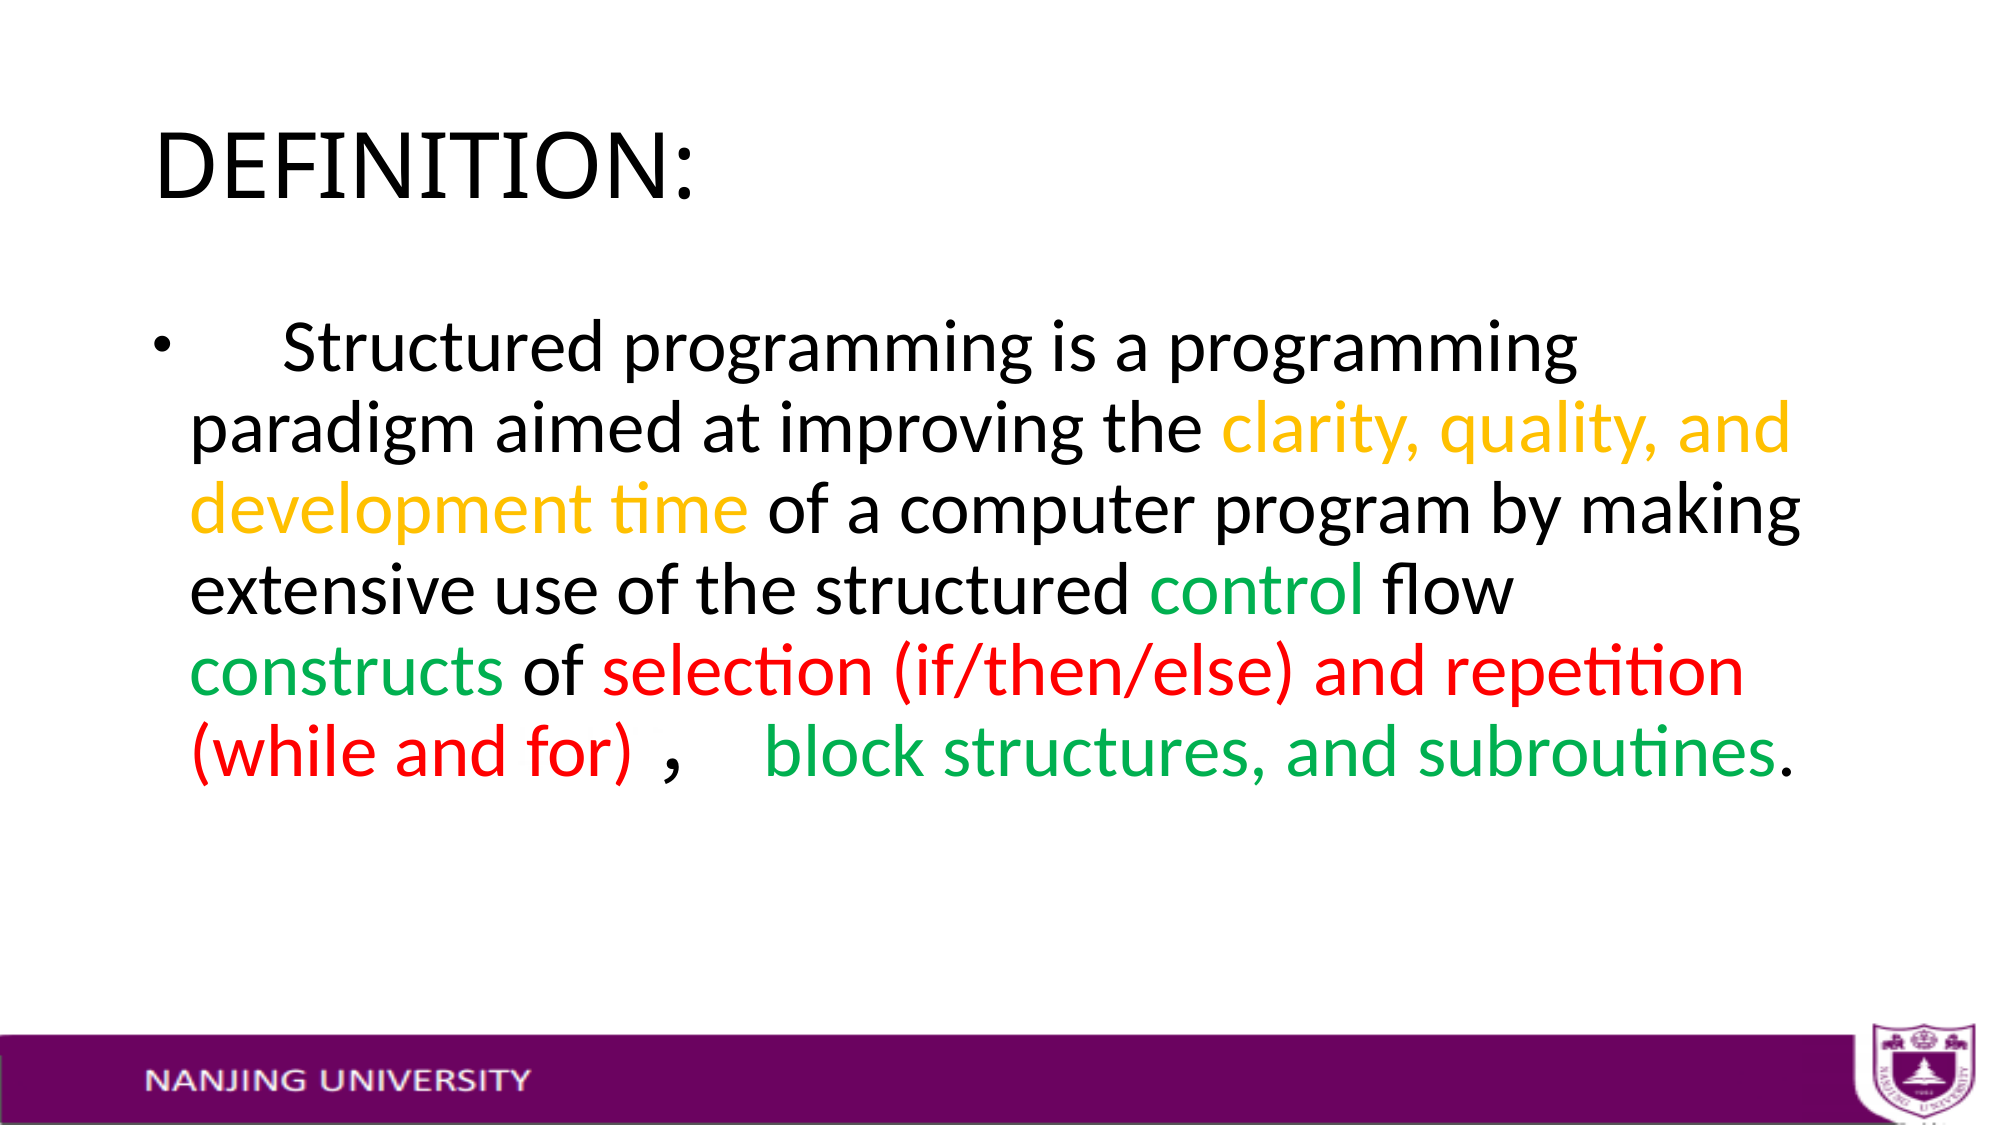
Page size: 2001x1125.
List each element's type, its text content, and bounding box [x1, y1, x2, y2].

title DEFINITION: [137, 59, 1863, 278]
picture [0, 0, 2000, 1125]
list Structured programming is a programming paradigm aimed at improving the clarity, quality, and development time of a computer program by making extensive use of the structured control flow constructs of selection (if/then/else) and repetition (while and for)， block structures, and subroutines. [137, 299, 1863, 1014]
